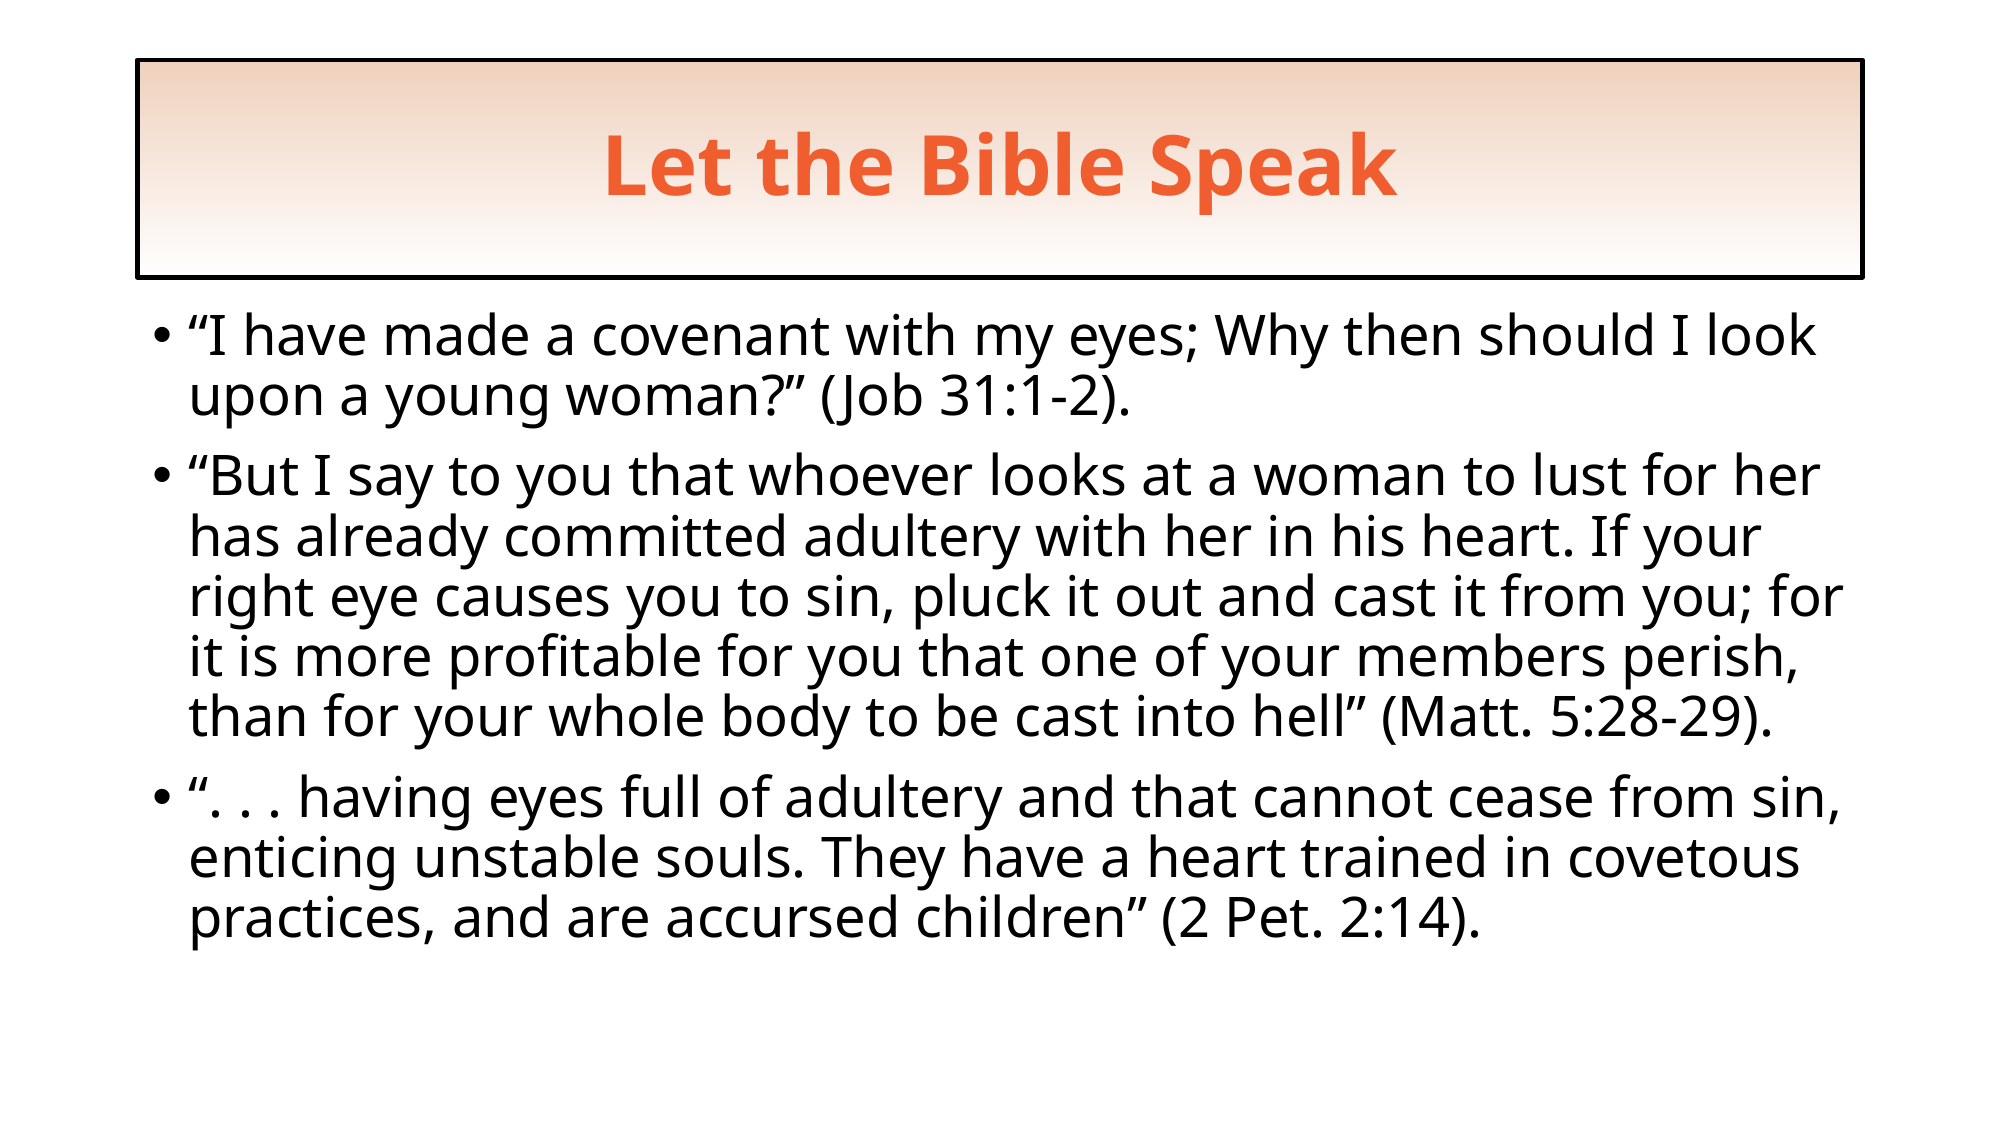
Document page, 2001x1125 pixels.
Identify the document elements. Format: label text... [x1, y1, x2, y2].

list “I have made a covenant with my eyes; Why then should I look upon a young woman?” (Job 31:1-2). “But I say to you that whoever looks at a woman to lust for her has already committed adultery with her in his heart. If your right eye causes you to sin, pluck it out and cast it from you; for it is more profitable for you that one of your members perish, than for your whole body to be cast into hell” (Matt. 5:28-29). “. . . having eyes full of adultery and that cannot cease from sin, enticing unstable souls. They have a heart trained in covetous practices, and are accursed children” (2 Pet. 2:14). [137, 299, 1863, 1014]
title Let the Bible Speak [135, 58, 1865, 280]
